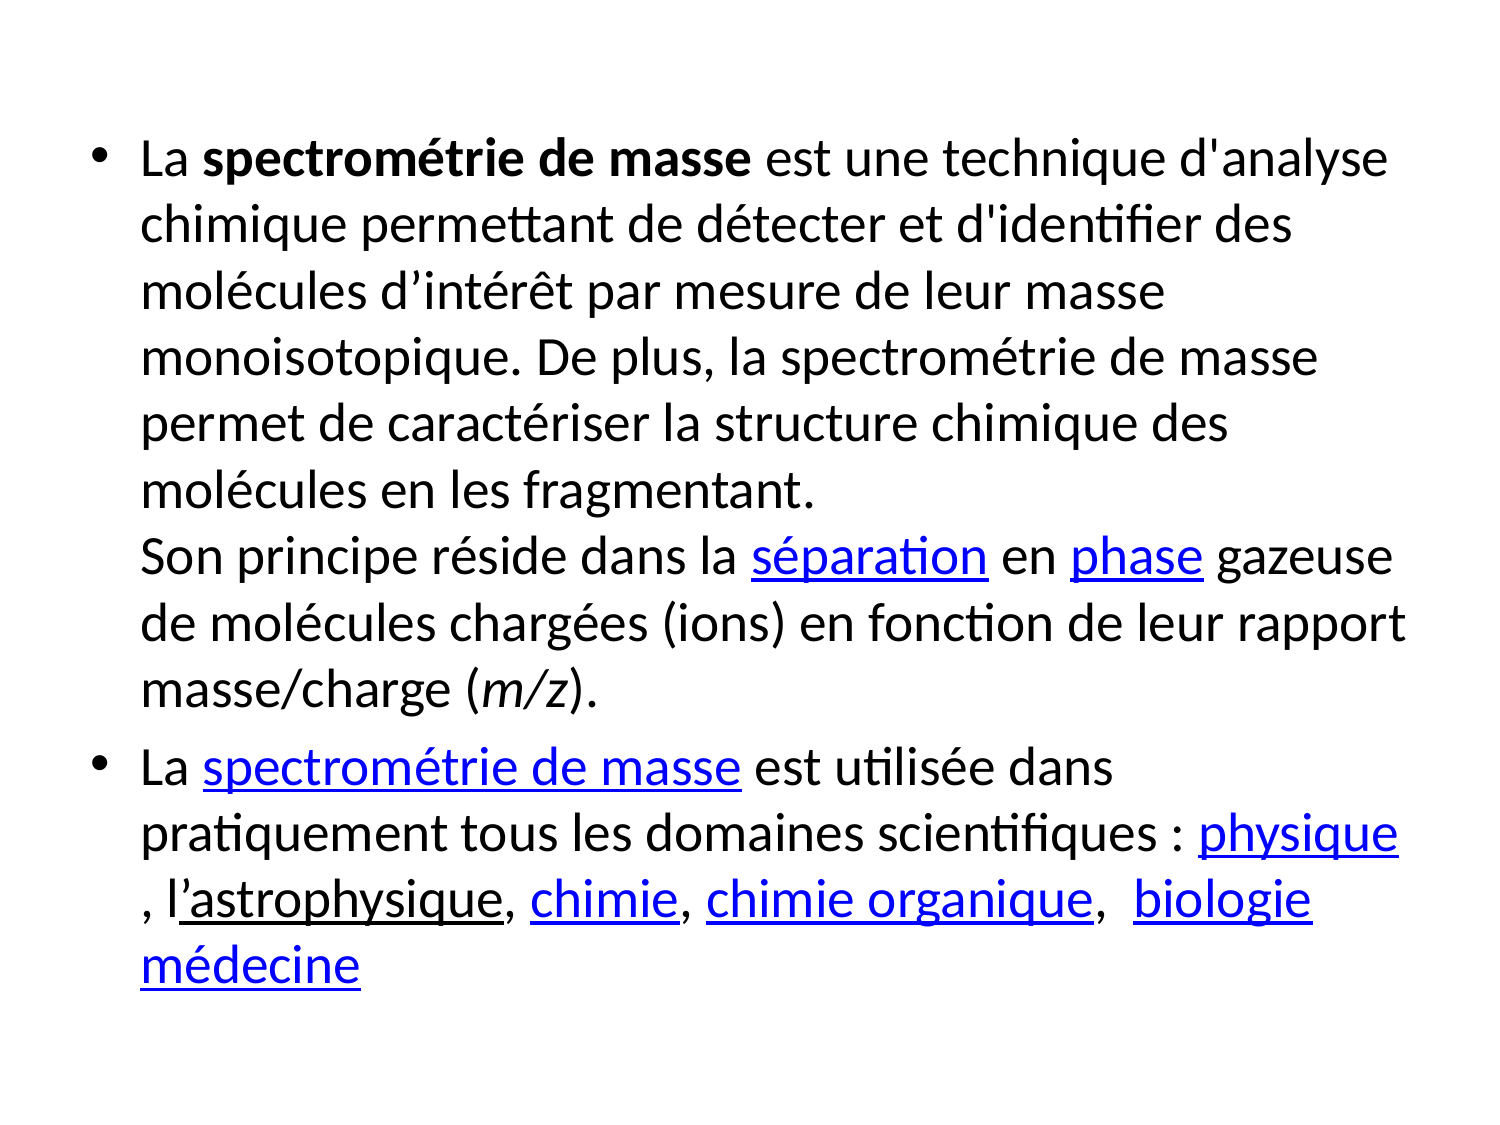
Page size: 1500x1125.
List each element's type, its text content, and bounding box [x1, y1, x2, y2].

list La spectrométrie de masse est une technique d'analyse chimique permettant de détecter et d'identifier des molécules d’intérêt par mesure de leur masse monoisotopique. De plus, la spectrométrie de masse permet de caractériser la structure chimique des molécules en les fragmentant. Son principe réside dans la séparation en phase gazeuse de molécules chargées (ions) en fonction de leur rapport masse/charge (m/z). La spectrométrie de masse est utilisée dans pratiquement tous les domaines scientifiques : physique, l’astrophysique, chimie, chimie organique, biologie médecine [75, 113, 1425, 1005]
